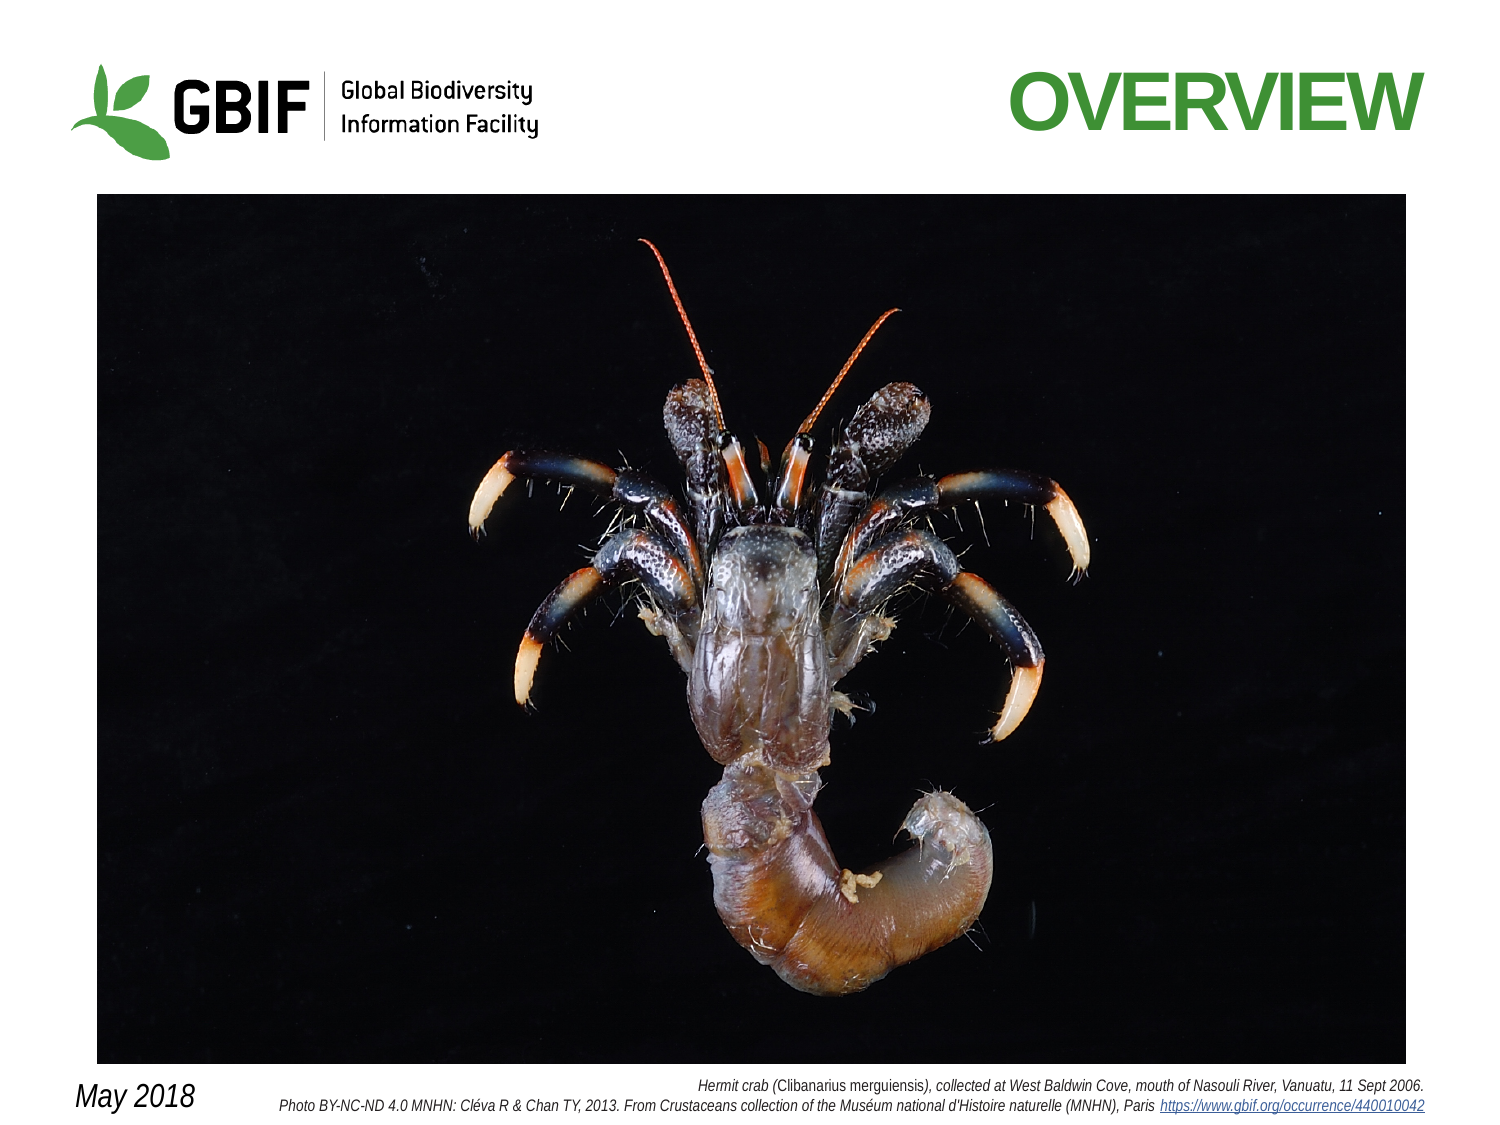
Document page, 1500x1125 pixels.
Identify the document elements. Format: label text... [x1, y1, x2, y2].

picture [39, 30, 567, 192]
picture [97, 194, 1406, 1064]
list May 2018 [75, 946, 321, 1115]
list Hermit crab (Clibanarius merguiensis), collected at West Baldwin Cove, mouth of Nasouli River, Vanuatu, 11 Sept 2006. Photo BY-NC-ND 4.0 MNHN: Cléva R & Chan TY, 2013. From Crustaceans collection of the Muséum national d'Histoire naturelle (MNHN), Paris https://www.gbif.org/occurrence/440010042 [321, 917, 1430, 1115]
title Overview [622, 58, 1425, 194]
